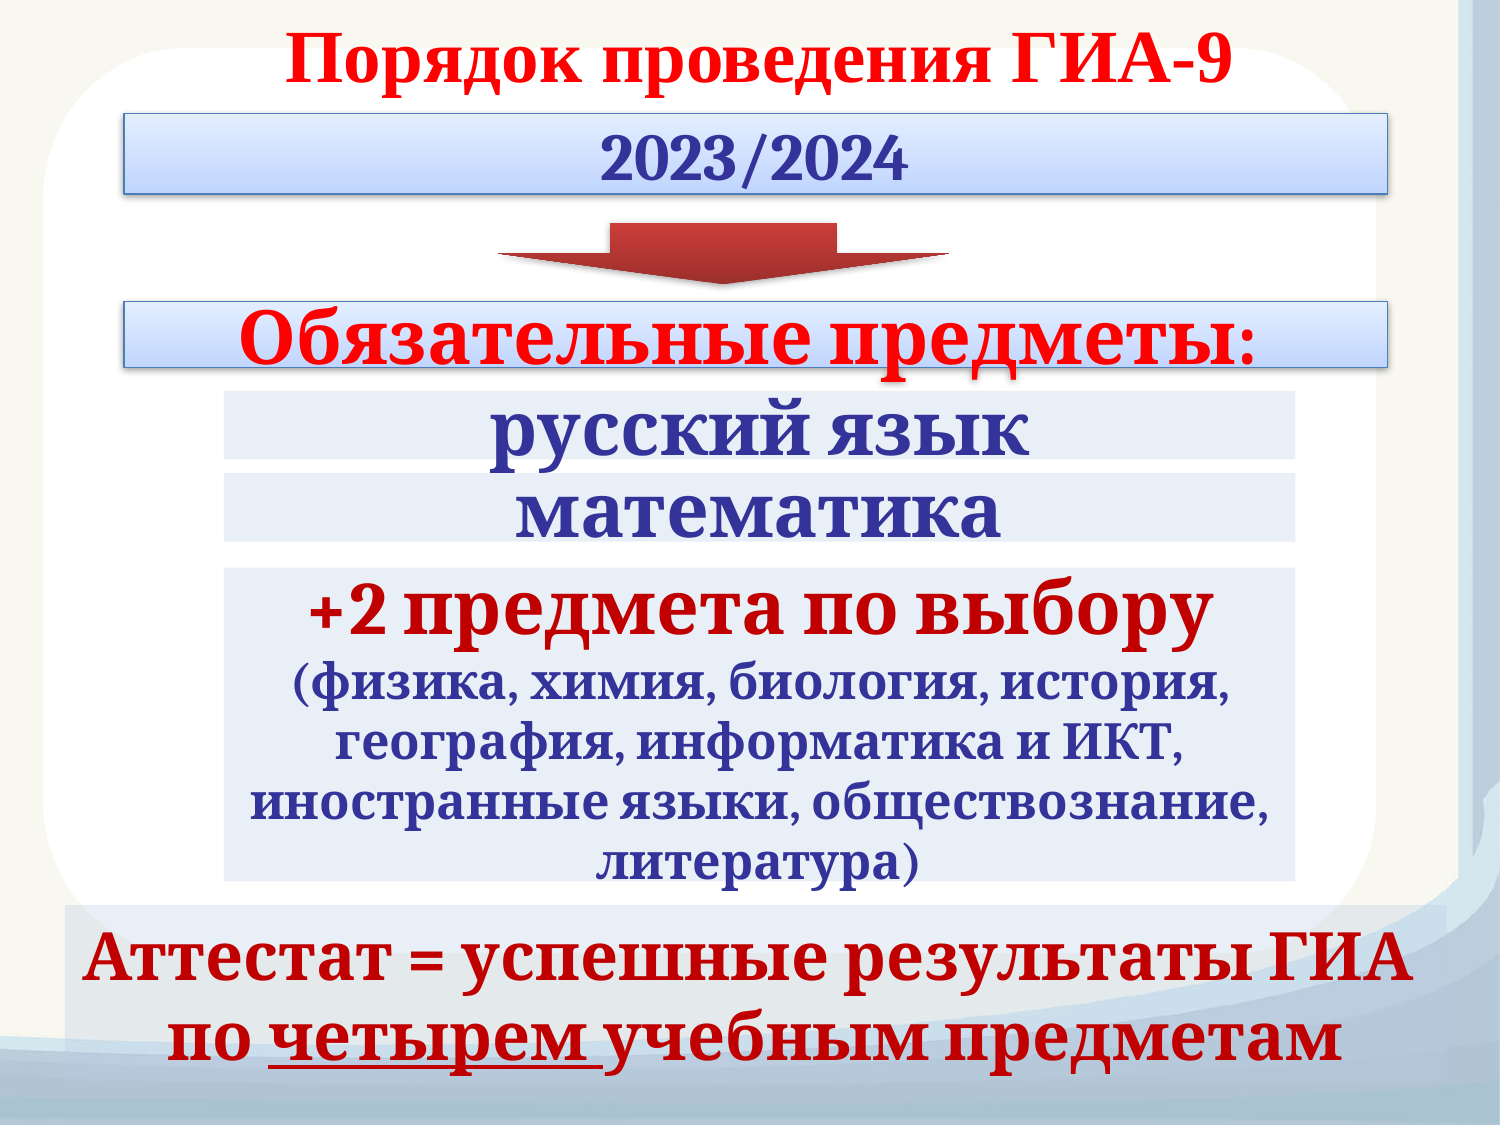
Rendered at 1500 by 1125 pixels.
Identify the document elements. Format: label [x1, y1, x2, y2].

text_box [64, 113, 1447, 1083]
picture [0, 0, 1500, 1125]
